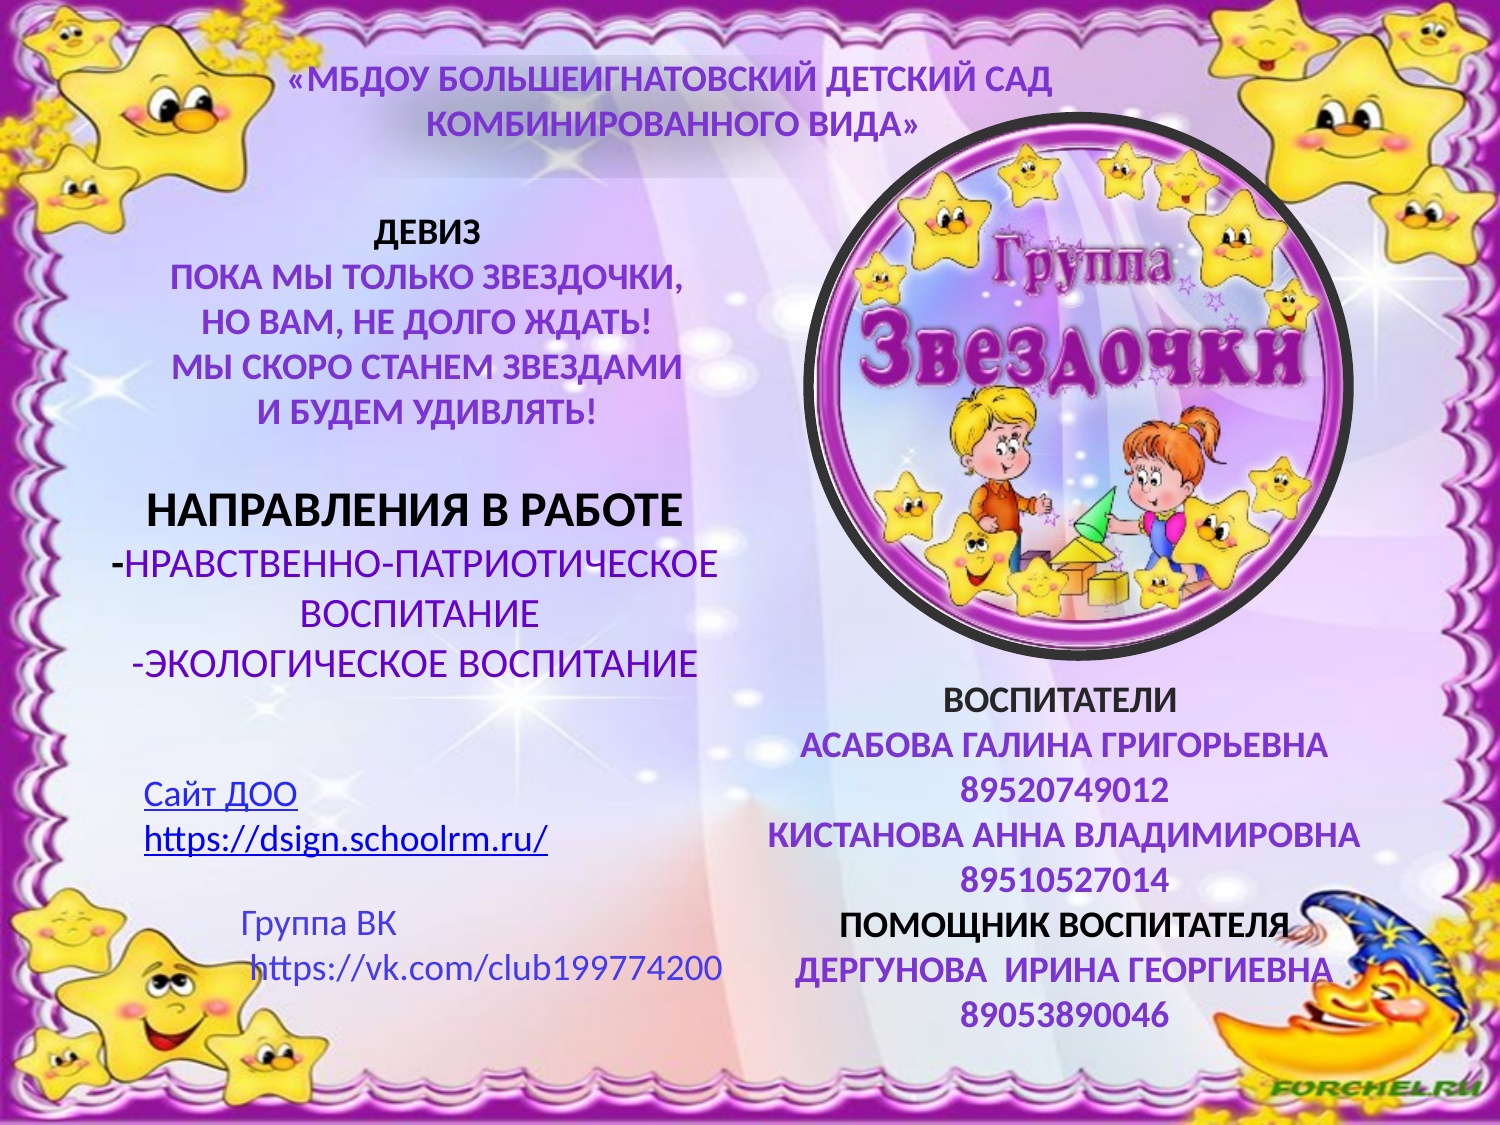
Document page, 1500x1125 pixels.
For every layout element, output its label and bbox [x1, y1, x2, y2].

list [0, 0, 1500, 1125]
picture [808, 116, 1349, 656]
